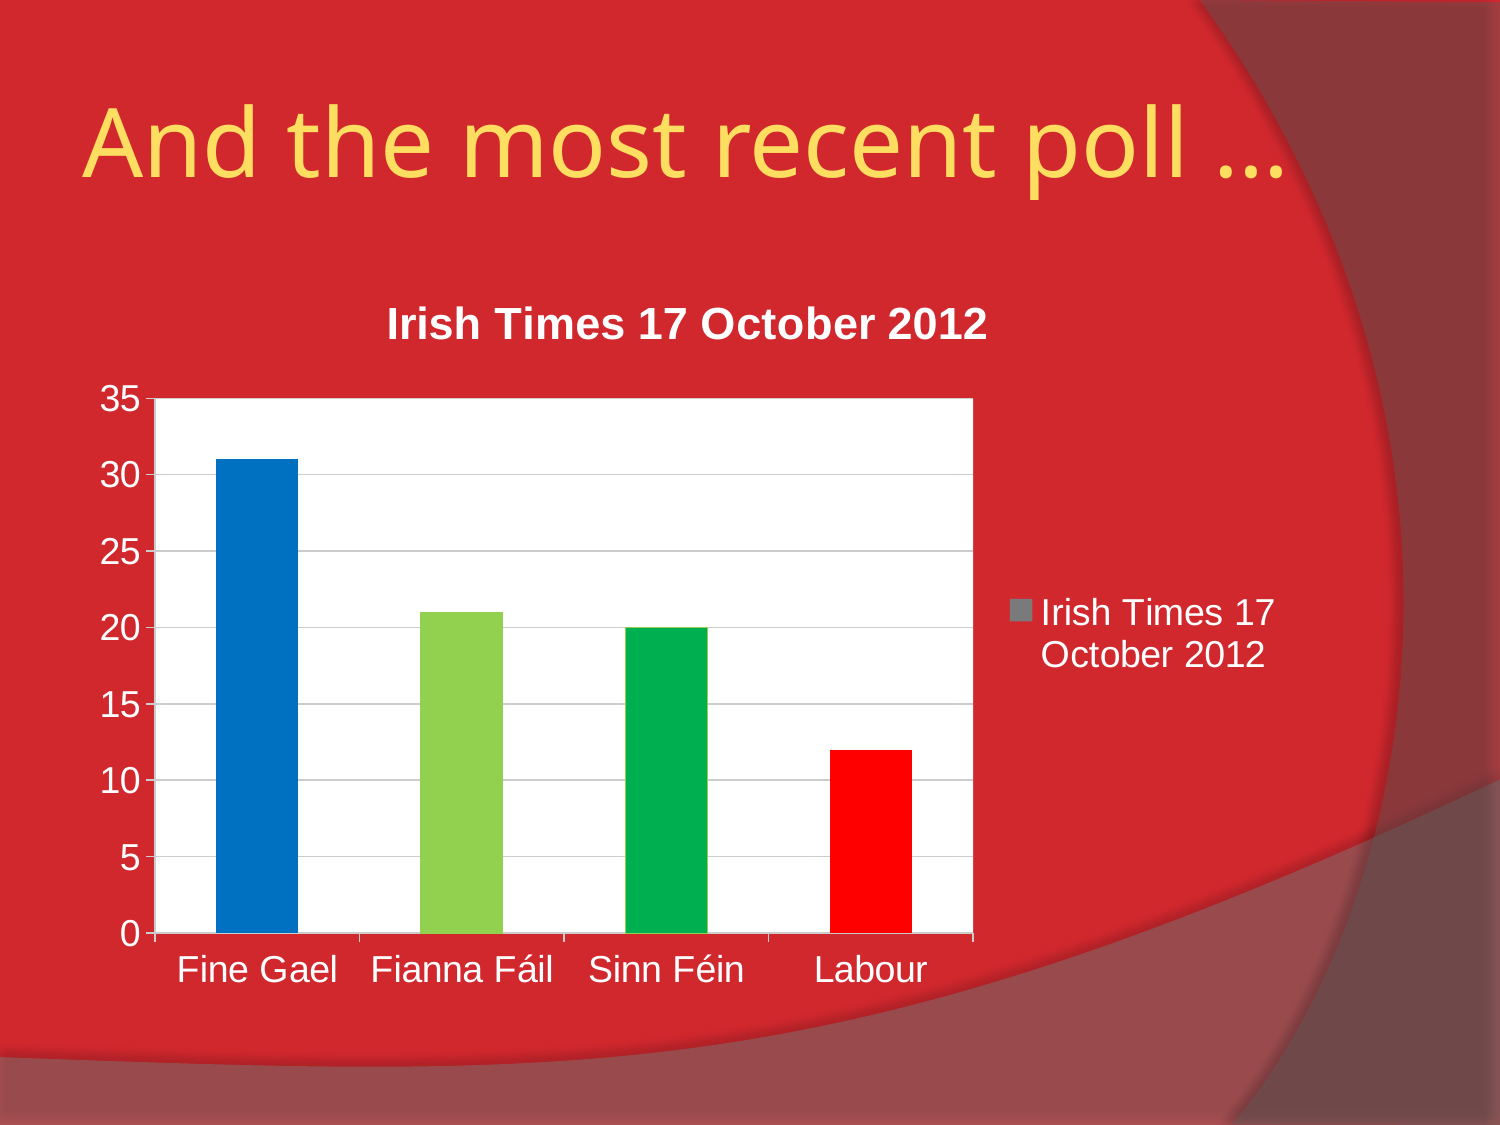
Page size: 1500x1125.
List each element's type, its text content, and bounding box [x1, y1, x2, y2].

chart [74, 262, 1301, 1006]
title And the most recent poll … [75, 45, 1300, 233]
